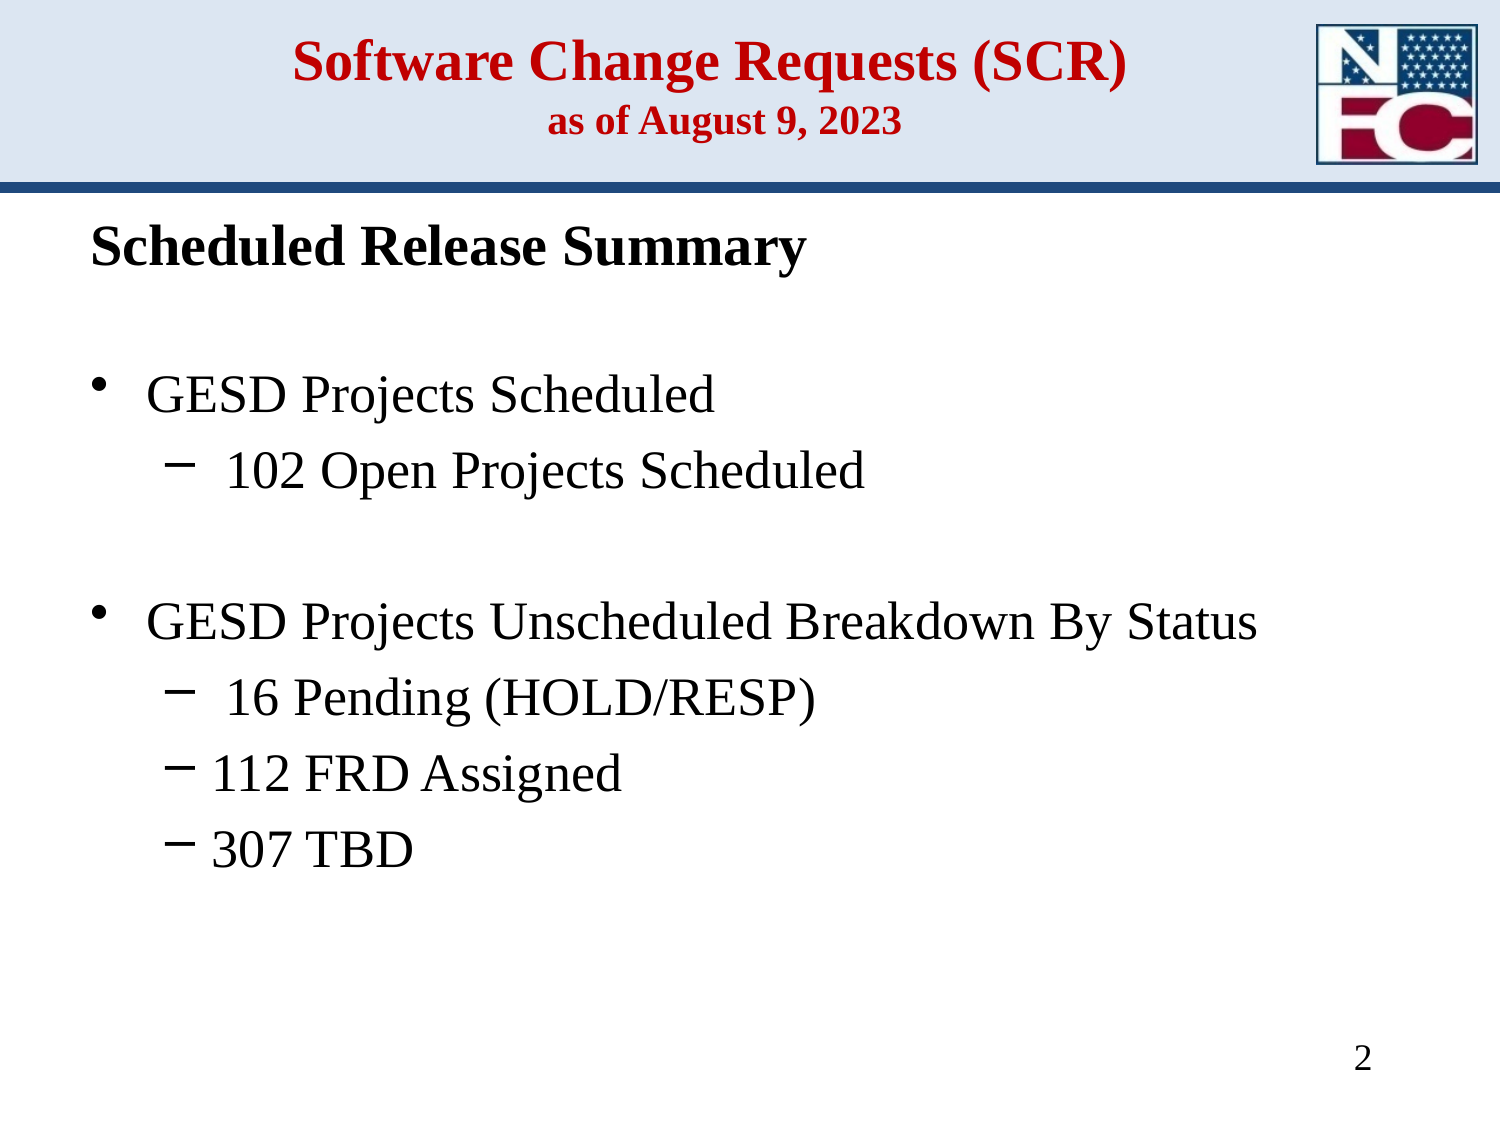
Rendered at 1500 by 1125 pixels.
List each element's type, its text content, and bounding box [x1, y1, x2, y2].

slide_number 2 [1074, 1024, 1388, 1101]
title Software Change Requests (SCR) as of August 9, 2023 [24, 45, 1425, 150]
list Scheduled Release Summary GESD Projects Scheduled 102 Open Projects Scheduled GESD Projects Unscheduled Breakdown By Status 16 Pending (HOLD/RESP) 112 FRD Assigned 307 TBD [74, 199, 1426, 1088]
picture [1316, 24, 1478, 165]
